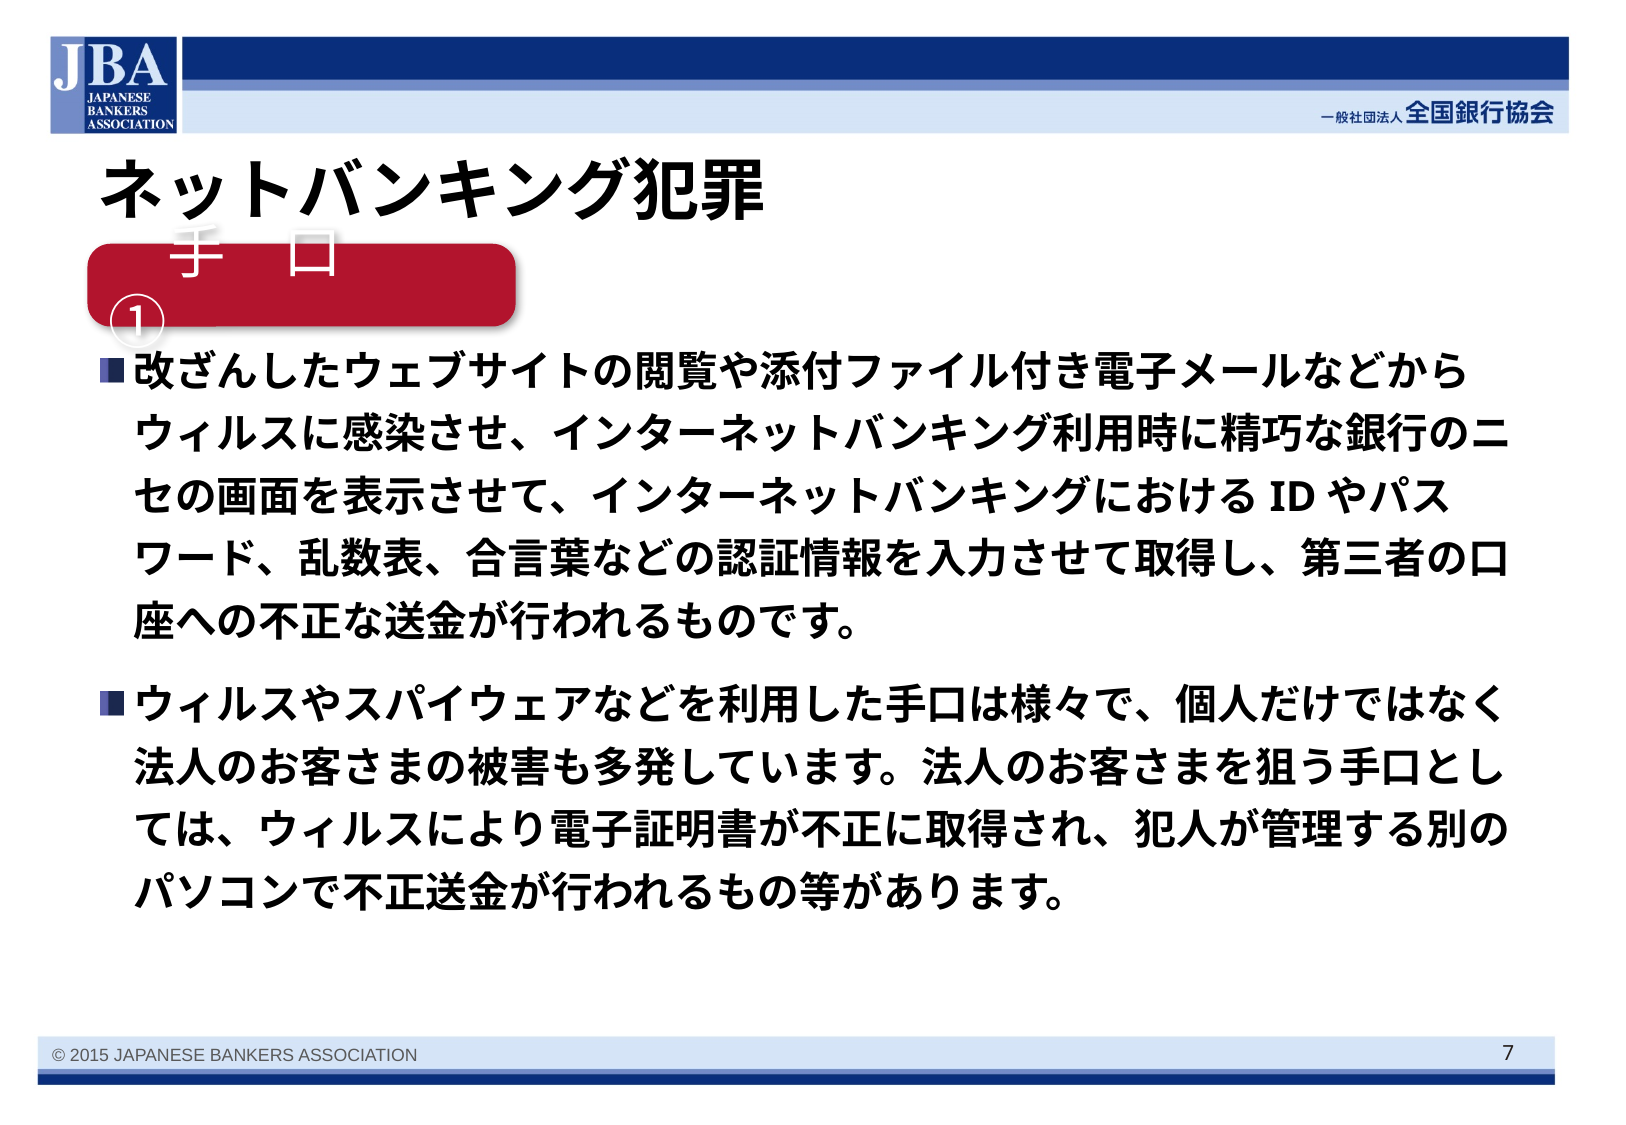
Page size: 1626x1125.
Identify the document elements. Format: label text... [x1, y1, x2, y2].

list 改ざんしたウェブサイトの閲覧や添付ファイル付き電子メールなどからウィルスに感染させ、インターネットバンキング利用時に精巧な銀行のニセの画面を表示させて、インターネットバンキングにおけるIDやパスワード、乱数表、合言葉などの認証情報を入力させて取得し、第三者の口座への不正な送金が行われるものです。 ウィルスやスパイウェアなどを利用した手口は様々で、個人だけではなく法人のお客さまの被害も多発しています。法人のお客さまを狙う手口としては、ウィルスにより電子証明書が不正に取得され、犯人が管理する別のパソコンで不正送金が行われるもの等があります。 [81, 324, 1544, 1029]
picture [96, 688, 127, 718]
title ネットバンキング犯罪 [82, 149, 1387, 240]
picture [96, 355, 127, 385]
text_box 手 口 ① [86, 242, 517, 328]
picture [0, 1023, 1592, 1121]
picture [13, 0, 1606, 150]
